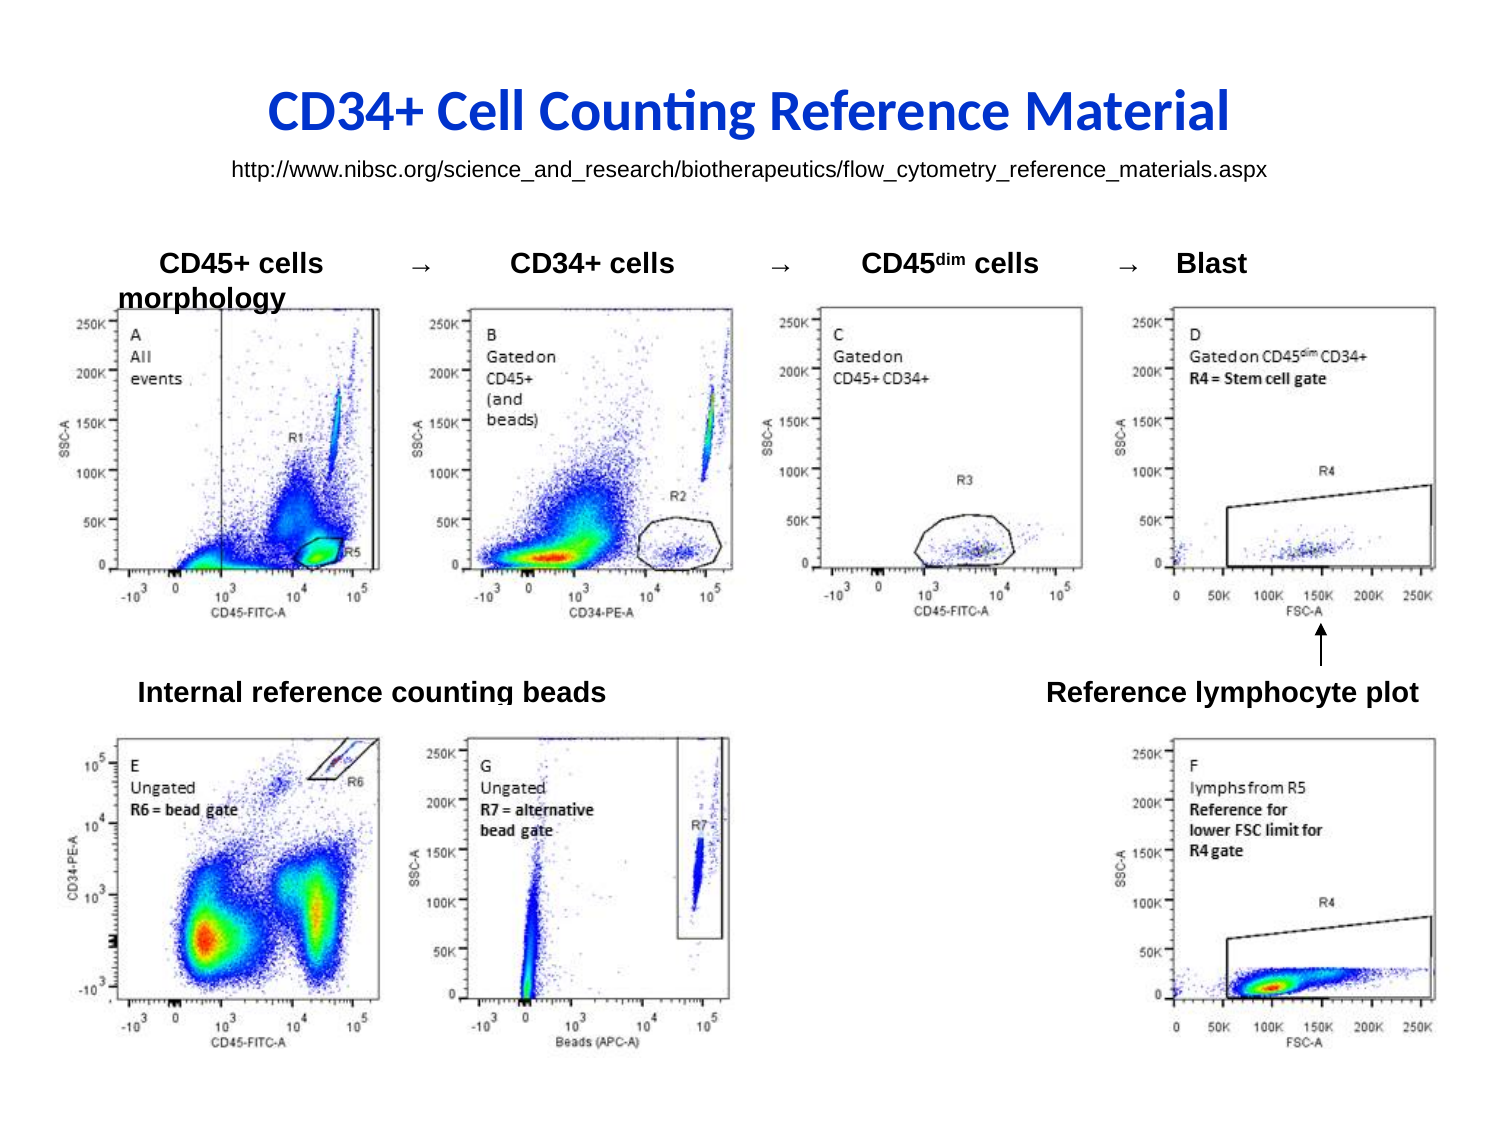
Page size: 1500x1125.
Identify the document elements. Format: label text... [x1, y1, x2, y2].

text_box http://www.nibsc.org/science_and_research/biotherapeutics/flow_cytometry_reference_materials.aspx [216, 146, 1284, 189]
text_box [46, 237, 1469, 640]
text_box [1019, 665, 1469, 1062]
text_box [46, 665, 757, 1062]
text_box CD34+ Cell Counting Reference Material [0, 64, 1500, 173]
